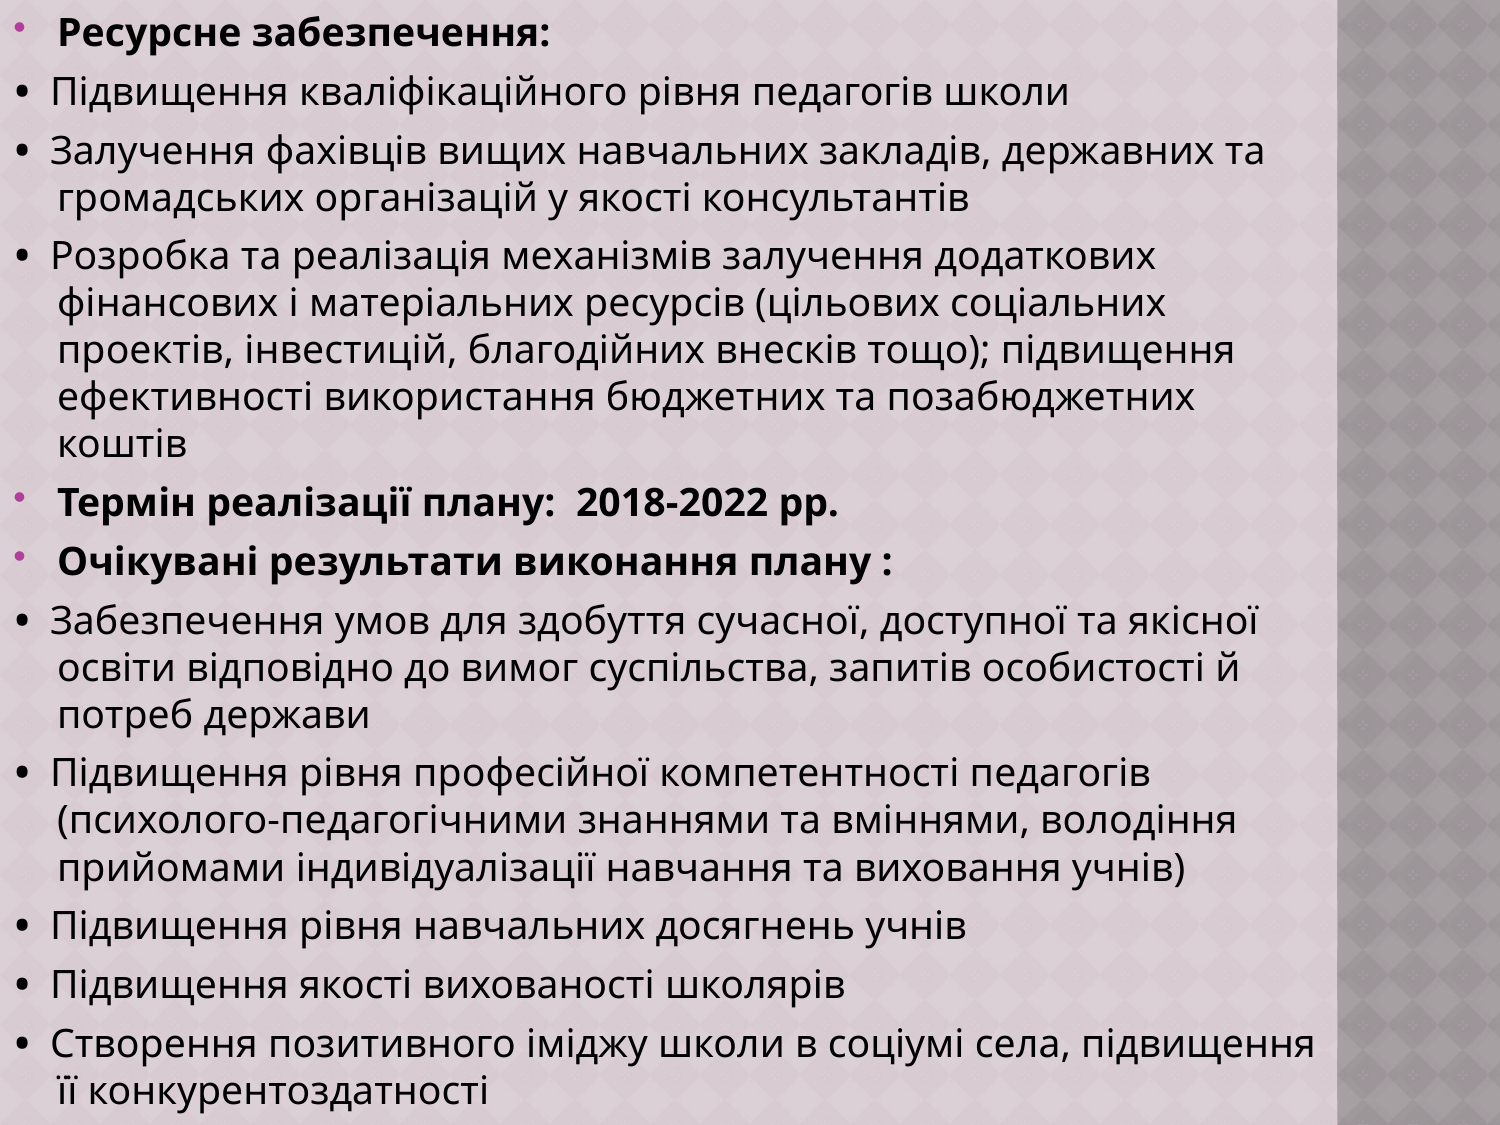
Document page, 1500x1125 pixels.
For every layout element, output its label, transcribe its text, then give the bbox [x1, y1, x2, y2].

list Ресурсне забезпечення: • Підвищення кваліфікаційного рівня педагогів школи • Залучення фахівців вищих навчальних закладів, державних та громадських організацій у якості консультантів • Розробка та реалізація механізмів залучення додаткових фінансових і матеріальних ресурсів (цільових соціальних проектів, інвестицій, благодійних внесків тощо); підвищення ефективності використання бюджетних та позабюджетних коштів Термін реалізації плану: 2018-2022 рр. Очікувані результати виконання плану : • Забезпечення умов для здобуття сучасної, доступної та якісної освіти відповідно до вимог суспільства, запитів особистості й потреб держави • Підвищення рівня професійної компетентності педагогів (психолого-педагогічними знаннями та вміннями, володіння прийомами індивідуалізації навчання та виховання учнів) • Підвищення рівня навчальних досягнень учнів • Підвищення якості вихованості школярів • Створення позитивного іміджу школи в соціумі села, підвищення її конкурентоздатності [0, 0, 1341, 1125]
